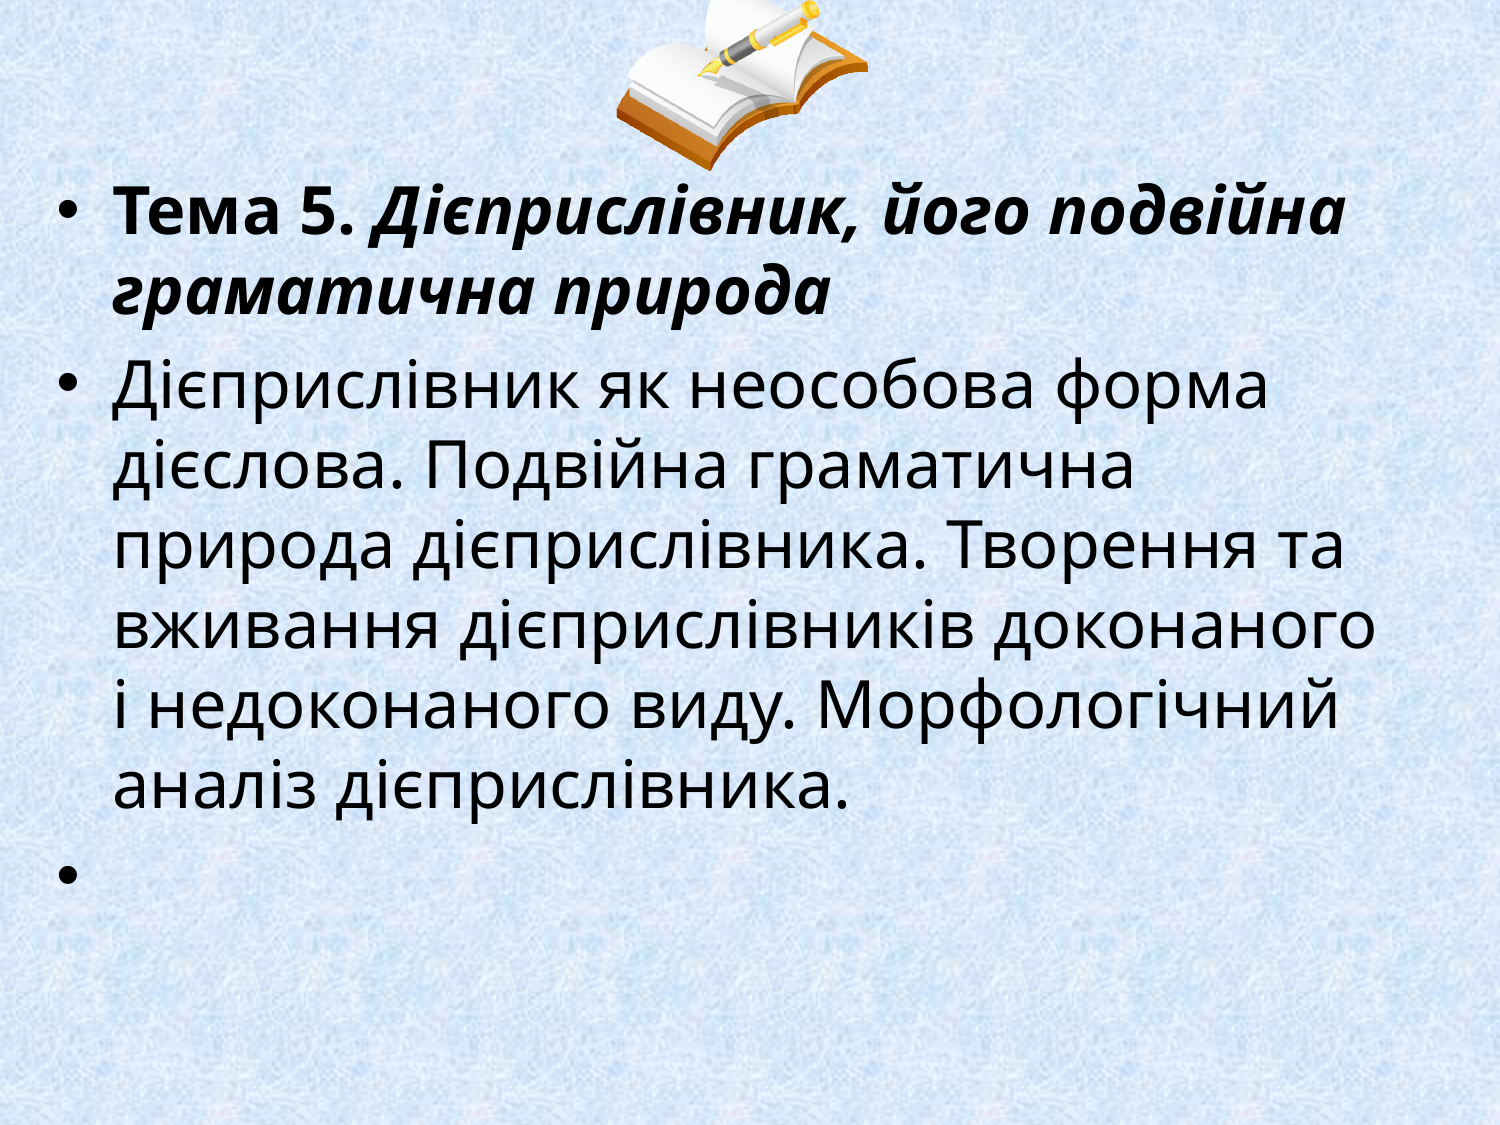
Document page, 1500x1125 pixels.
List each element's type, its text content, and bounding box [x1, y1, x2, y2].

picture [0, 0, 1500, 1125]
list Тема 5. Дієприслівник, його подвійна граматична природа Дієприслівник як неособова форма дієслова. Подвійна граматична природа дієприслівника. Творення та вживання дієприслівників доконаного і недоконаного виду. Морфологічний аналіз дієприслівника. [41, 160, 1425, 1035]
picture [606, 0, 874, 171]
